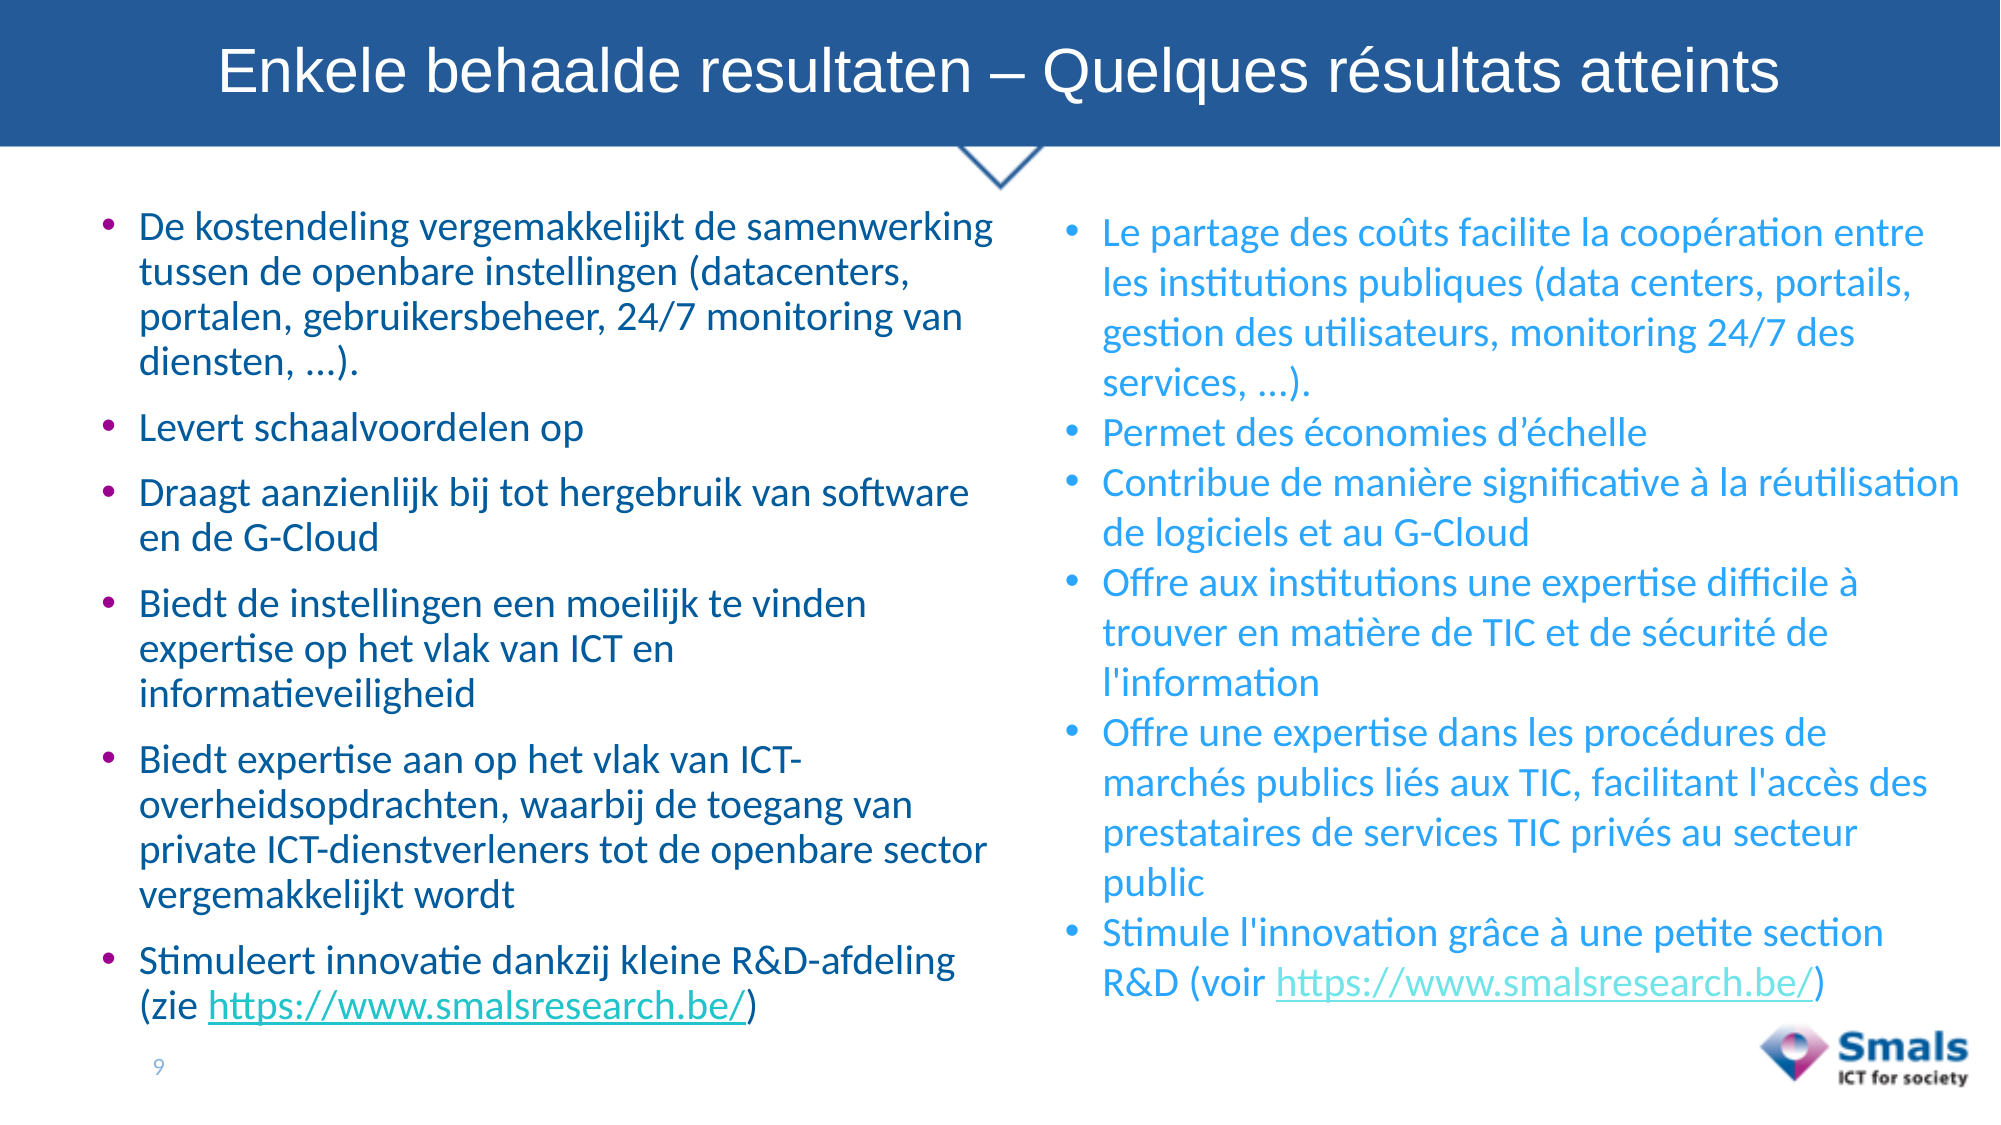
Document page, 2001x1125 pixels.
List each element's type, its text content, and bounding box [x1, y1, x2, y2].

list De kostendeling vergemakkelijkt de samenwerking tussen de openbare instellingen (datacenters, portalen, gebruikersbeheer, 24/7 monitoring van diensten, ...). Levert schaalvoordelen op Draagt aanzienlijk bij tot hergebruik van software en de G-Cloud Biedt de instellingen een moeilijk te vinden expertise op het vlak van ICT en informatieveiligheid Biedt expertise aan op het vlak van ICT-overheidsopdrachten, waarbij de toegang van private ICT-dienstverleners tot de openbare sector vergemakkelijkt wordt Stimuleert innovatie dankzij kleine R&D-afdeling (zie https://www.smalsresearch.be/) [86, 196, 1015, 1071]
title Enkele behaalde resultaten – Quelques résultats atteints [0, 0, 2000, 146]
list Le partage des coûts facilite la coopération entre les institutions publiques (data centers, portails, gestion des utilisateurs, monitoring 24/7 des services, ...). Permet des économies d’échelle Contribue de manière significative à la réutilisation de logiciels et au G-Cloud Offre aux institutions une expertise difficile à trouver en matière de TIC et de sécurité de l'information Offre une expertise dans les procédures de marchés publics liés aux TIC, facilitant l'accès des prestataires de services TIC privés au secteur public Stimule l'innovation grâce à une petite section R&D (voir https://www.smalsresearch.be/) [1049, 197, 1979, 1070]
picture [0, 146, 2000, 1125]
